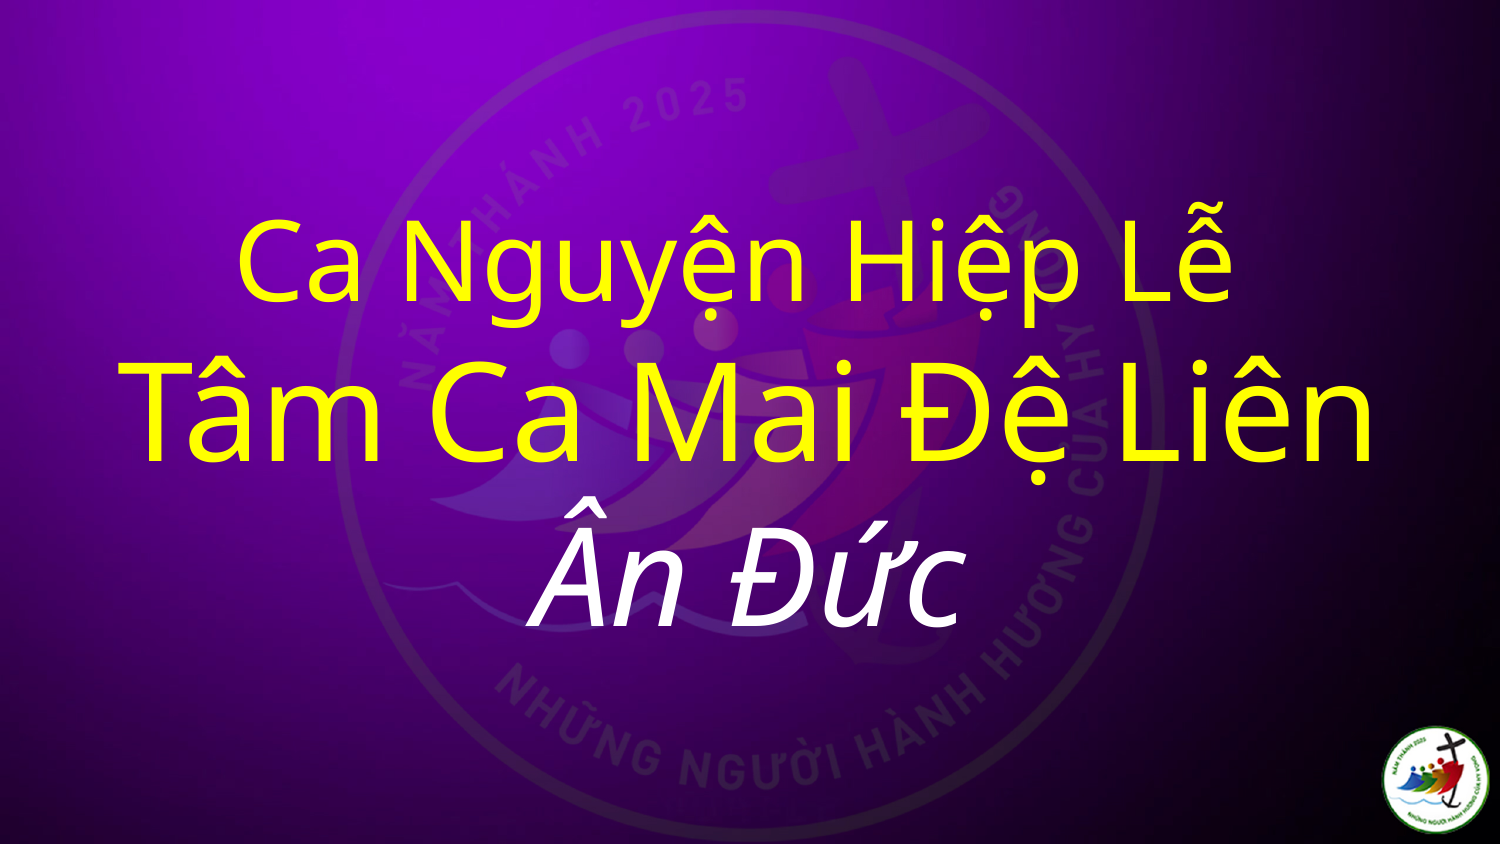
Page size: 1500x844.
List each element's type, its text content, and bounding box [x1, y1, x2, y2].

title Ca Nguyện Hiệp Lễ Tâm Ca Mai Đệ Liên Ân Đức [0, 0, 1500, 844]
